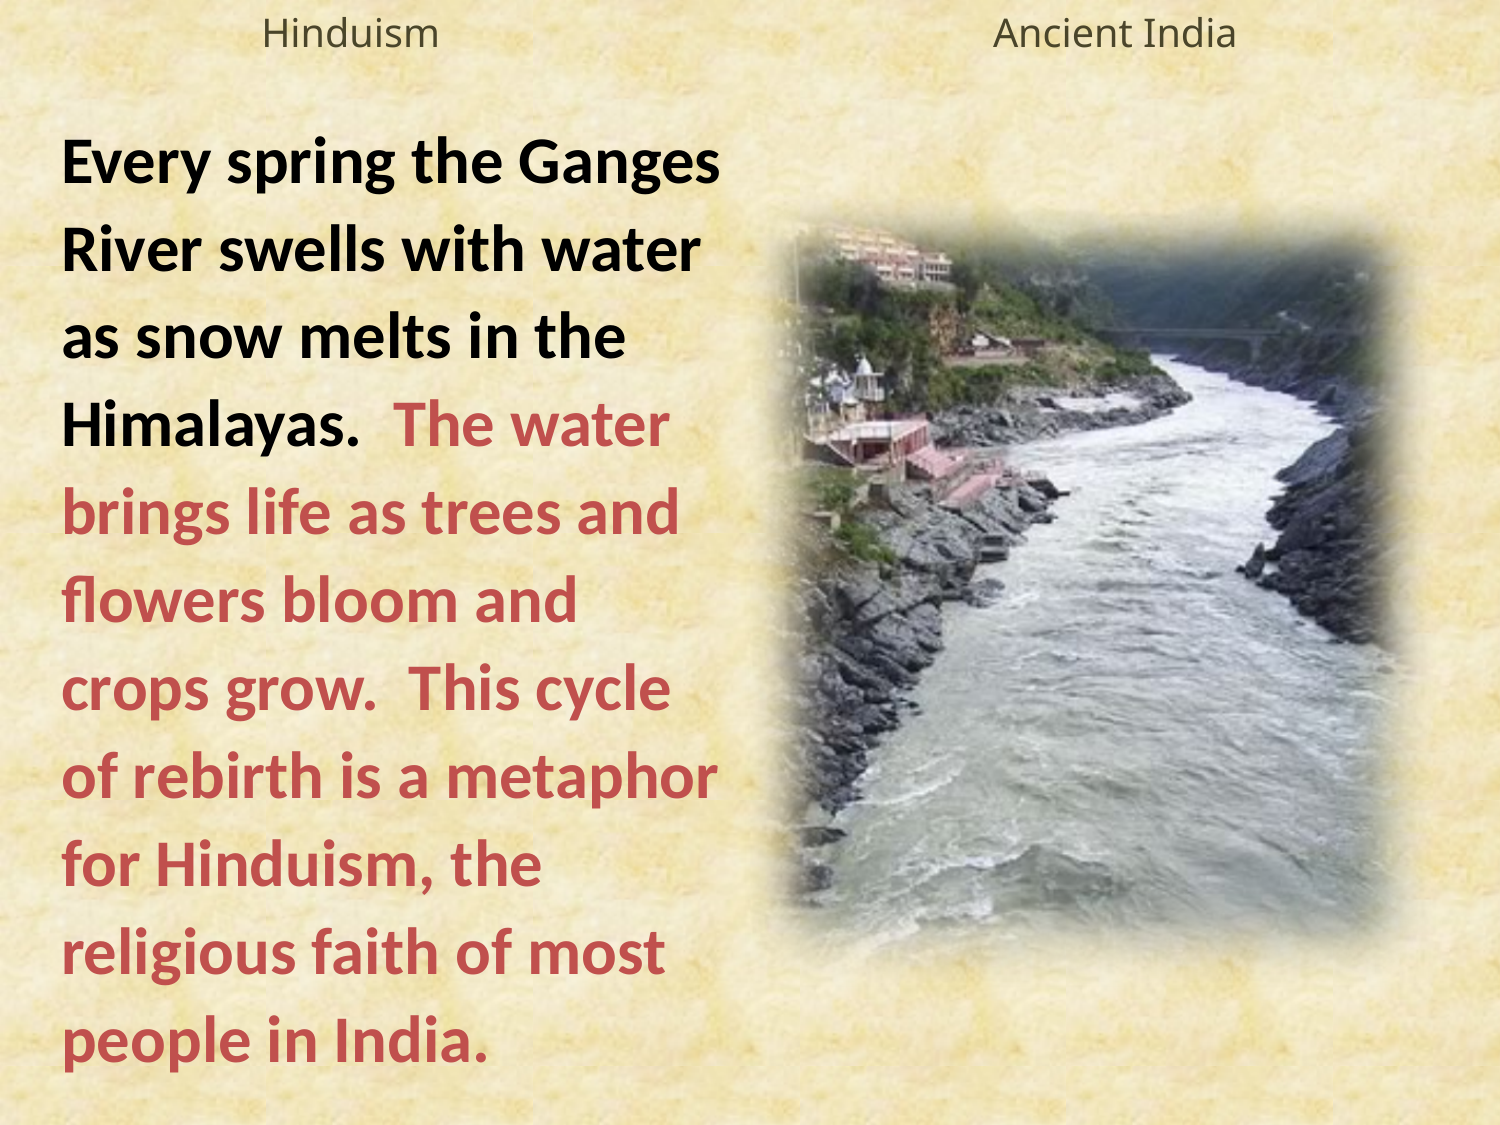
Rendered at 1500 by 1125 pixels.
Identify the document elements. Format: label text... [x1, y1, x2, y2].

picture [0, 63, 1500, 1125]
text_box Every spring the Ganges River swells with water as snow melts in the Himalayas. The water brings life as trees and flowers bloom and crops grow. This cycle of rebirth is a metaphor for Hinduism, the religious faith of most people in India. [46, 101, 1206, 1084]
text_box Hinduism Ancient India [0, 0, 1500, 63]
